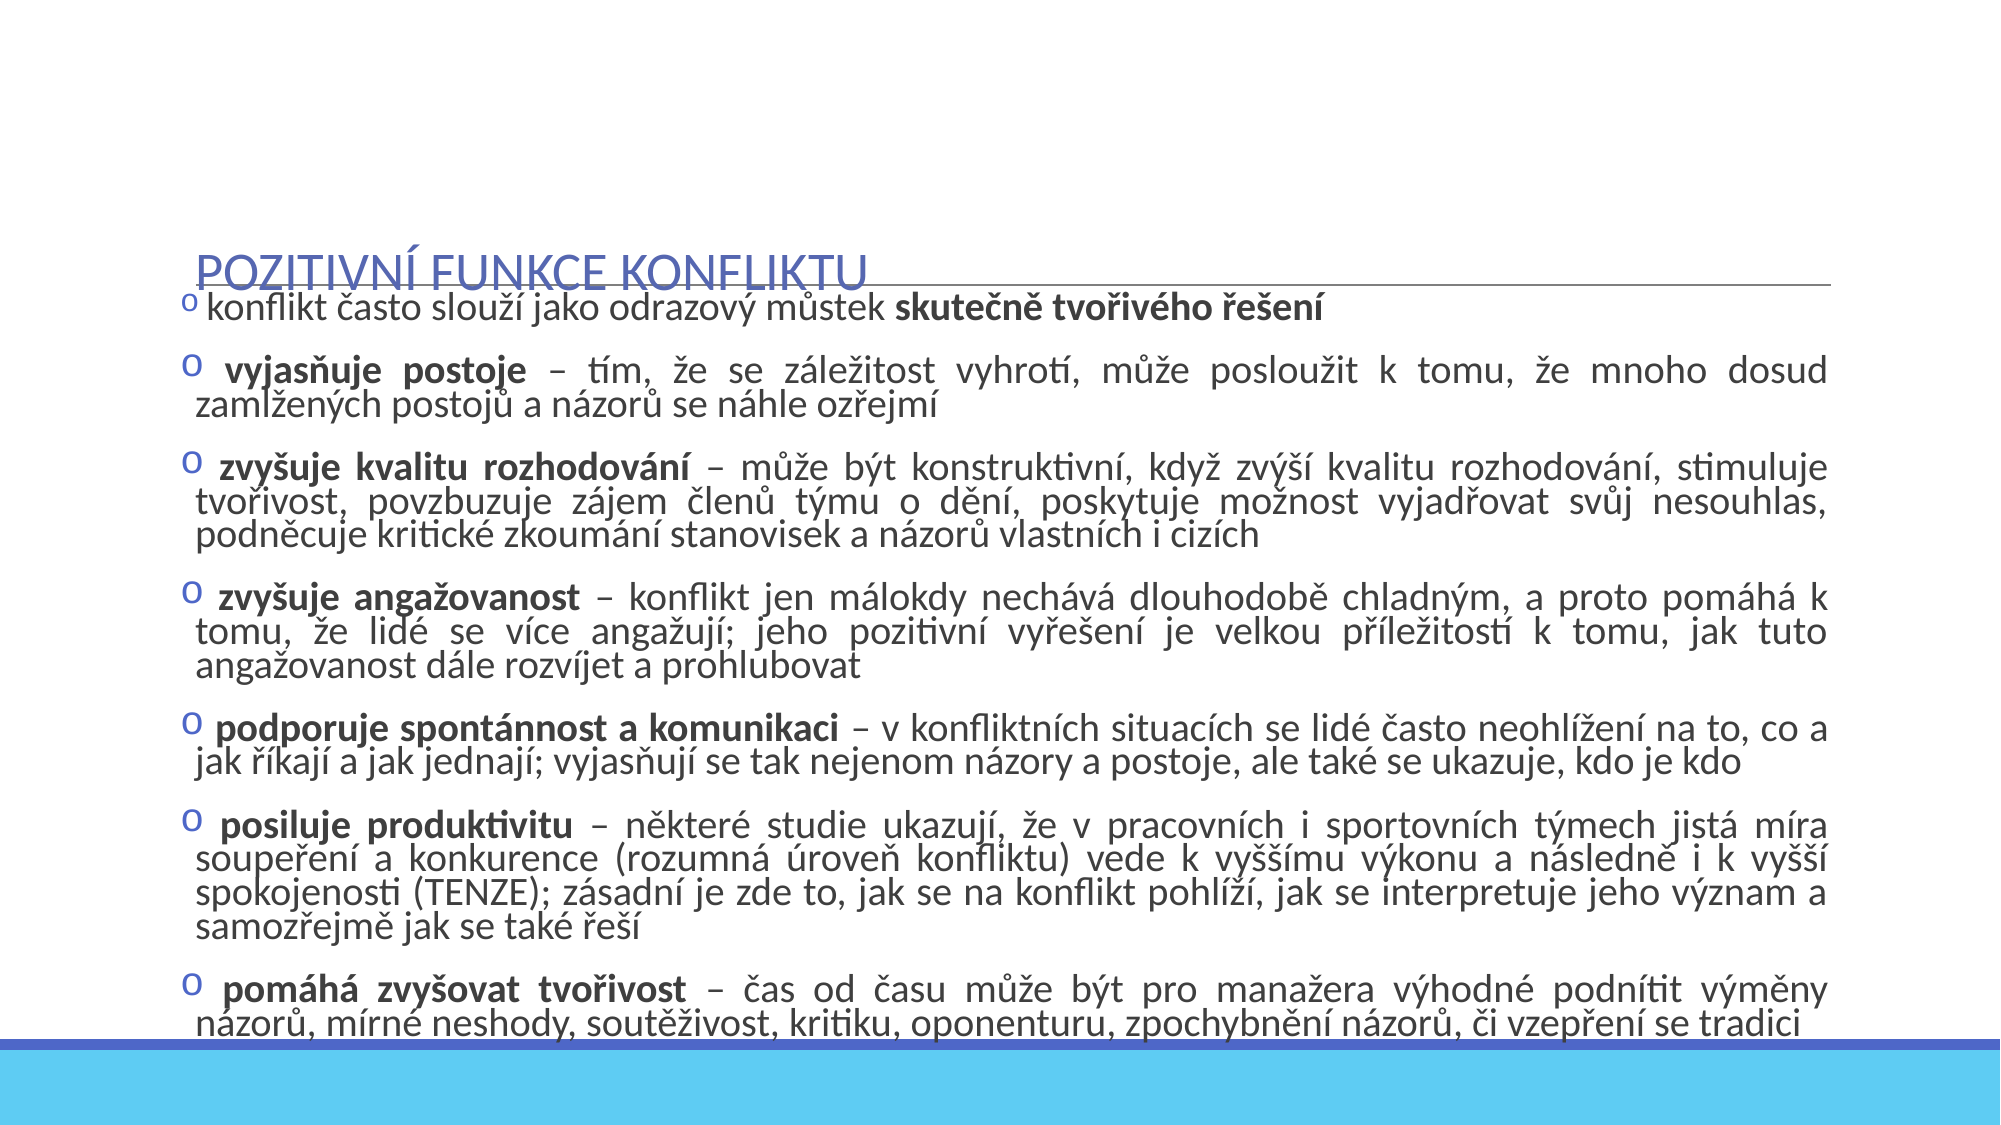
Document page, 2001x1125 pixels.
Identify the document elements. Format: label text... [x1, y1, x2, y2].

list konflikt často slouží jako odrazový můstek skutečně tvořivého řešení vyjasňuje postoje – tím, že se záležitost vyhrotí, může posloužit k tomu, že mnoho dosud zamlžených postojů a názorů se náhle ozřejmí zvyšuje kvalitu rozhodování – může být konstruktivní, když zvýší kvalitu rozhodování, stimuluje tvořivost, povzbuzuje zájem členů týmu o dění, poskytuje možnost vyjadřovat svůj nesouhlas, podněcuje kritické zkoumání stanovisek a názorů vlastních i cizích zvyšuje angažovanost – konflikt jen málokdy nechává dlouhodobě chladným, a proto pomáhá k tomu, že lidé se více angažují; jeho pozitivní vyřešení je velkou příležitostí k tomu, jak tuto angažovanost dále rozvíjet a prohlubovat podporuje spontánnost a komunikaci – v konfliktních situacích se lidé často neohlížení na to, co a jak říkají a jak jednají; vyjasňují se tak nejenom názory a postoje, ale také se ukazuje, kdo je kdo posiluje produktivitu – některé studie ukazují, že v pracovních i sportovních týmech jistá míra soupeření a konkurence (rozumná úroveň konfliktu) vede k vyššímu výkonu a následně i k vyšší spokojenosti (TENZE); zásadní je zde to, jak se na konflikt pohlíží, jak se interpretuje jeho význam a samozřejmě jak se také řeší pomáhá zvyšovat tvořivost – čas od času může být pro manažera výhodné podnítit výměny názorů, mírné neshody, soutěživost, kritiku, oponenturu, zpochybnění názorů, či vzepření se tradici [180, 286, 1830, 1053]
title POZITIVNÍ FUNKCE KONFLIKTU [180, 136, 1830, 286]
